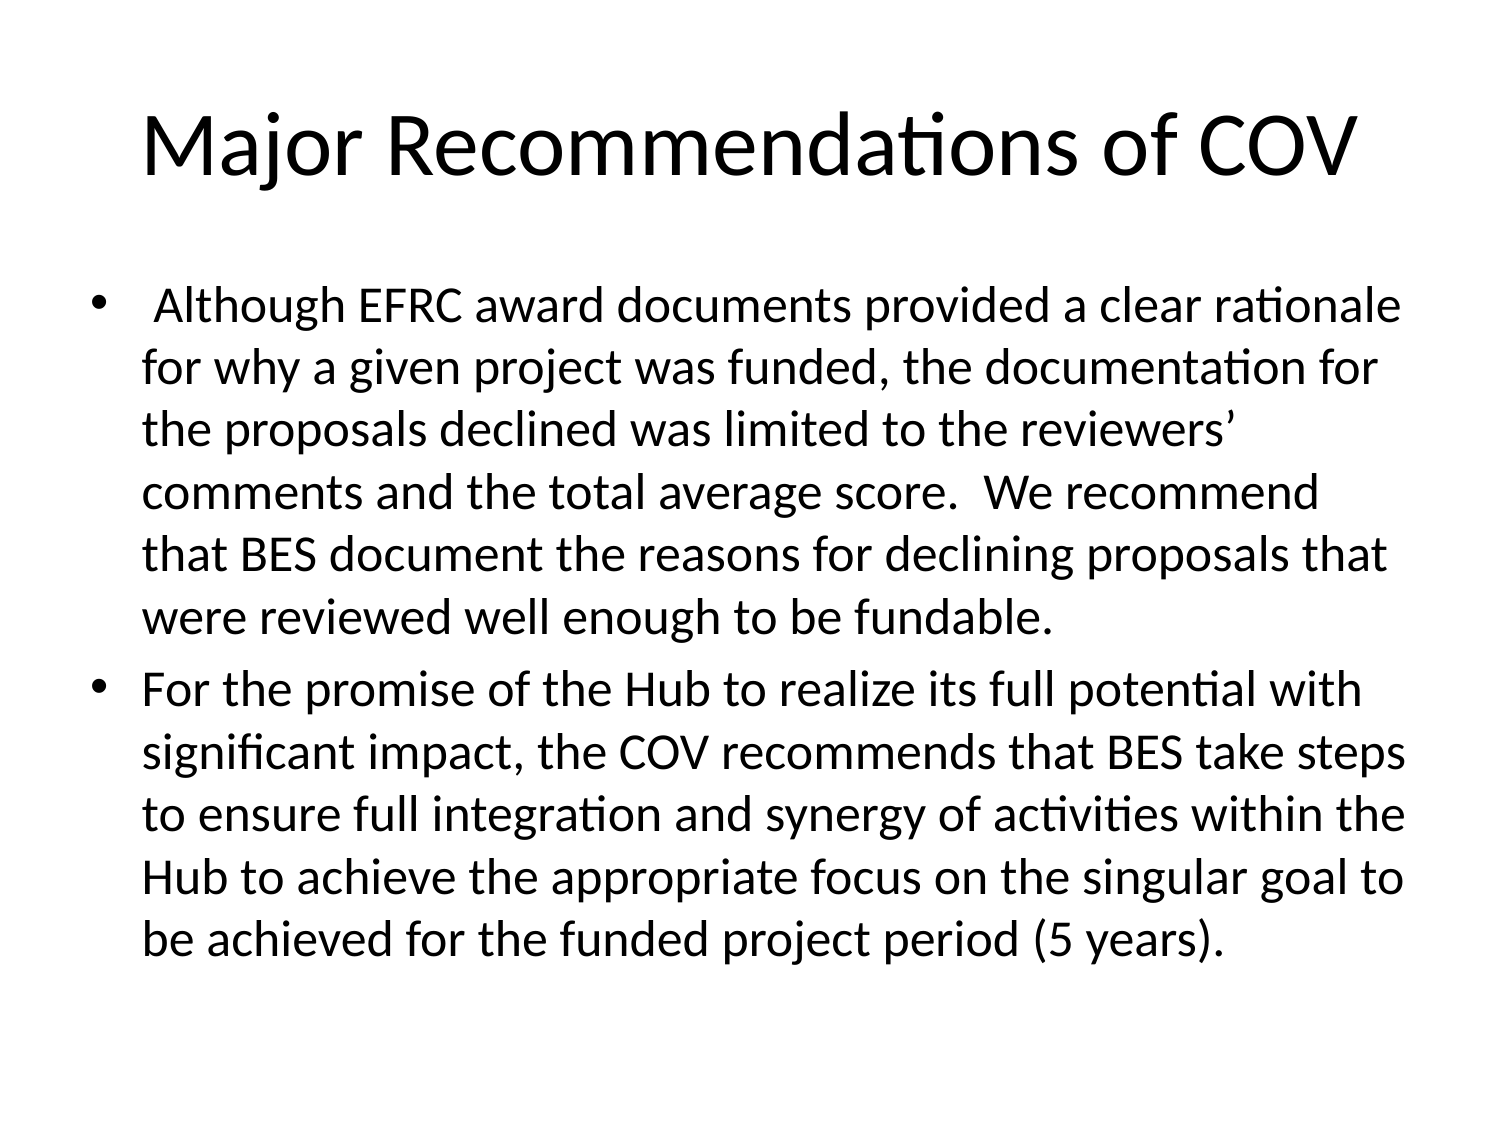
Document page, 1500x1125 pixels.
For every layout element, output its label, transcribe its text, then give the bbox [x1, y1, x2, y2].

list Although EFRC award documents provided a clear rationale for why a given project was funded, the documentation for the proposals declined was limited to the reviewers’ comments and the total average score. We recommend that BES document the reasons for declining proposals that were reviewed well enough to be fundable. For the promise of the Hub to realize its full potential with significant impact, the COV recommends that BES take steps to ensure full integration and synergy of activities within the Hub to achieve the appropriate focus on the singular goal to be achieved for the funded project period (5 years). [75, 262, 1425, 1005]
title Major Recommendations of COV [75, 45, 1425, 233]
